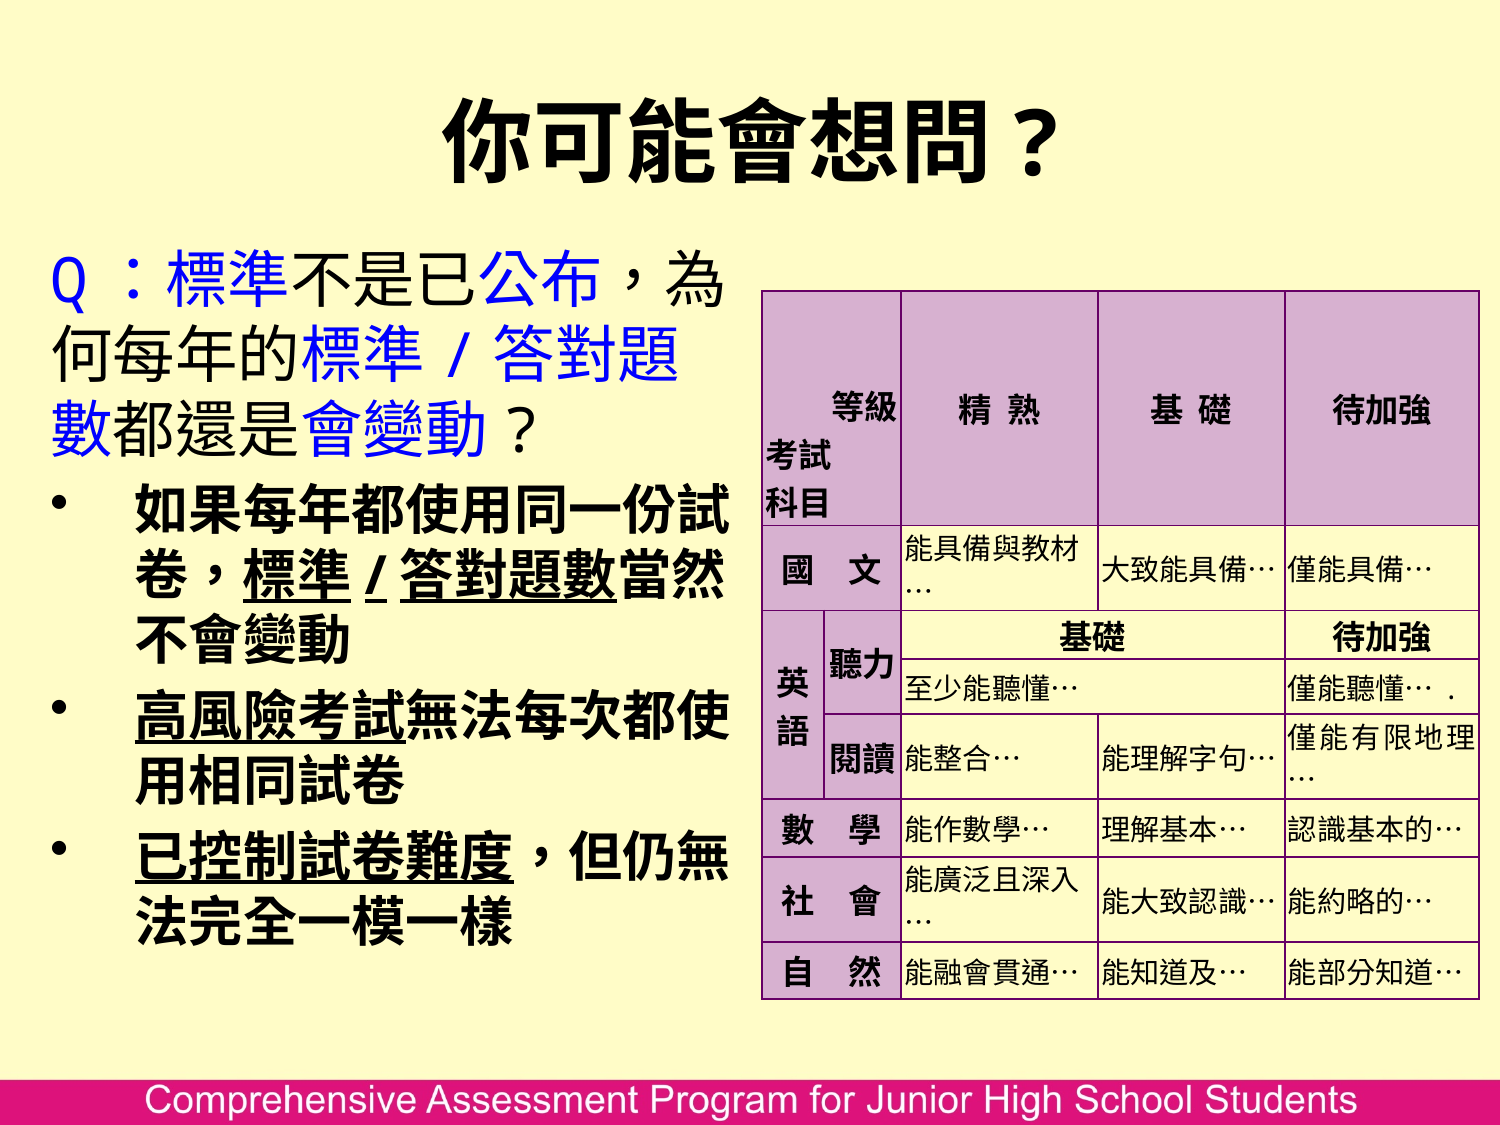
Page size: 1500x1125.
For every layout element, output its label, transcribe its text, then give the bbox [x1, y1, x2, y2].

table_cell 理解基本… [1099, 800, 1284, 856]
table_cell 認識基本的… [1286, 800, 1478, 856]
table_cell 能整合… [902, 715, 1097, 798]
list Q：標準不是已公布，為何每年的標準/答對題數都還是會變動? 如果每年都使用同一份試卷，標準/答對題數當然不會變動 高風險考試無法每次都使用相同試卷 已控制試卷難度，但仍無法完全一模一樣 [34, 232, 751, 1043]
table_cell 能知道及… [1099, 943, 1284, 998]
table_cell 閱讀 [825, 715, 900, 798]
table_header 待加強 [1286, 292, 1478, 525]
table_cell 僅能有限地理… [1286, 715, 1478, 798]
table_header 精 熟 [902, 292, 1097, 525]
table_cell 能大致認識… [1099, 858, 1284, 941]
table_cell 數 學 [763, 800, 900, 856]
table_cell 能理解字句… [1099, 715, 1284, 798]
table_cell 基礎 [902, 611, 1284, 658]
table_cell 國 文 [763, 526, 900, 610]
table_cell 至少能聽懂… [902, 660, 1284, 713]
table_cell 僅能具備… [1286, 526, 1478, 610]
table_header 基 礎 [1099, 292, 1284, 525]
table_cell 聽力 [825, 611, 900, 713]
picture [0, 0, 1500, 1125]
table_cell 能具備與教材… [902, 526, 1097, 610]
table_cell 英語 [763, 611, 823, 798]
table_cell 能廣泛且深入… [902, 858, 1097, 941]
table_cell 能部分知道… [1286, 943, 1478, 998]
table_cell 大致能具備… [1099, 526, 1284, 610]
table_cell 待加強 [1286, 611, 1478, 658]
table_cell 社 會 [763, 858, 900, 941]
table_cell 能融會貫通… [902, 943, 1097, 998]
table_cell 僅能聽懂…. [1286, 660, 1478, 713]
table_header 等級 考試 科目 [763, 292, 900, 525]
table_cell 能作數學… [902, 800, 1097, 856]
table_cell 自 然 [763, 943, 900, 998]
title 你可能會想問? [74, 44, 1426, 233]
table_cell 能約略的… [1286, 858, 1478, 941]
